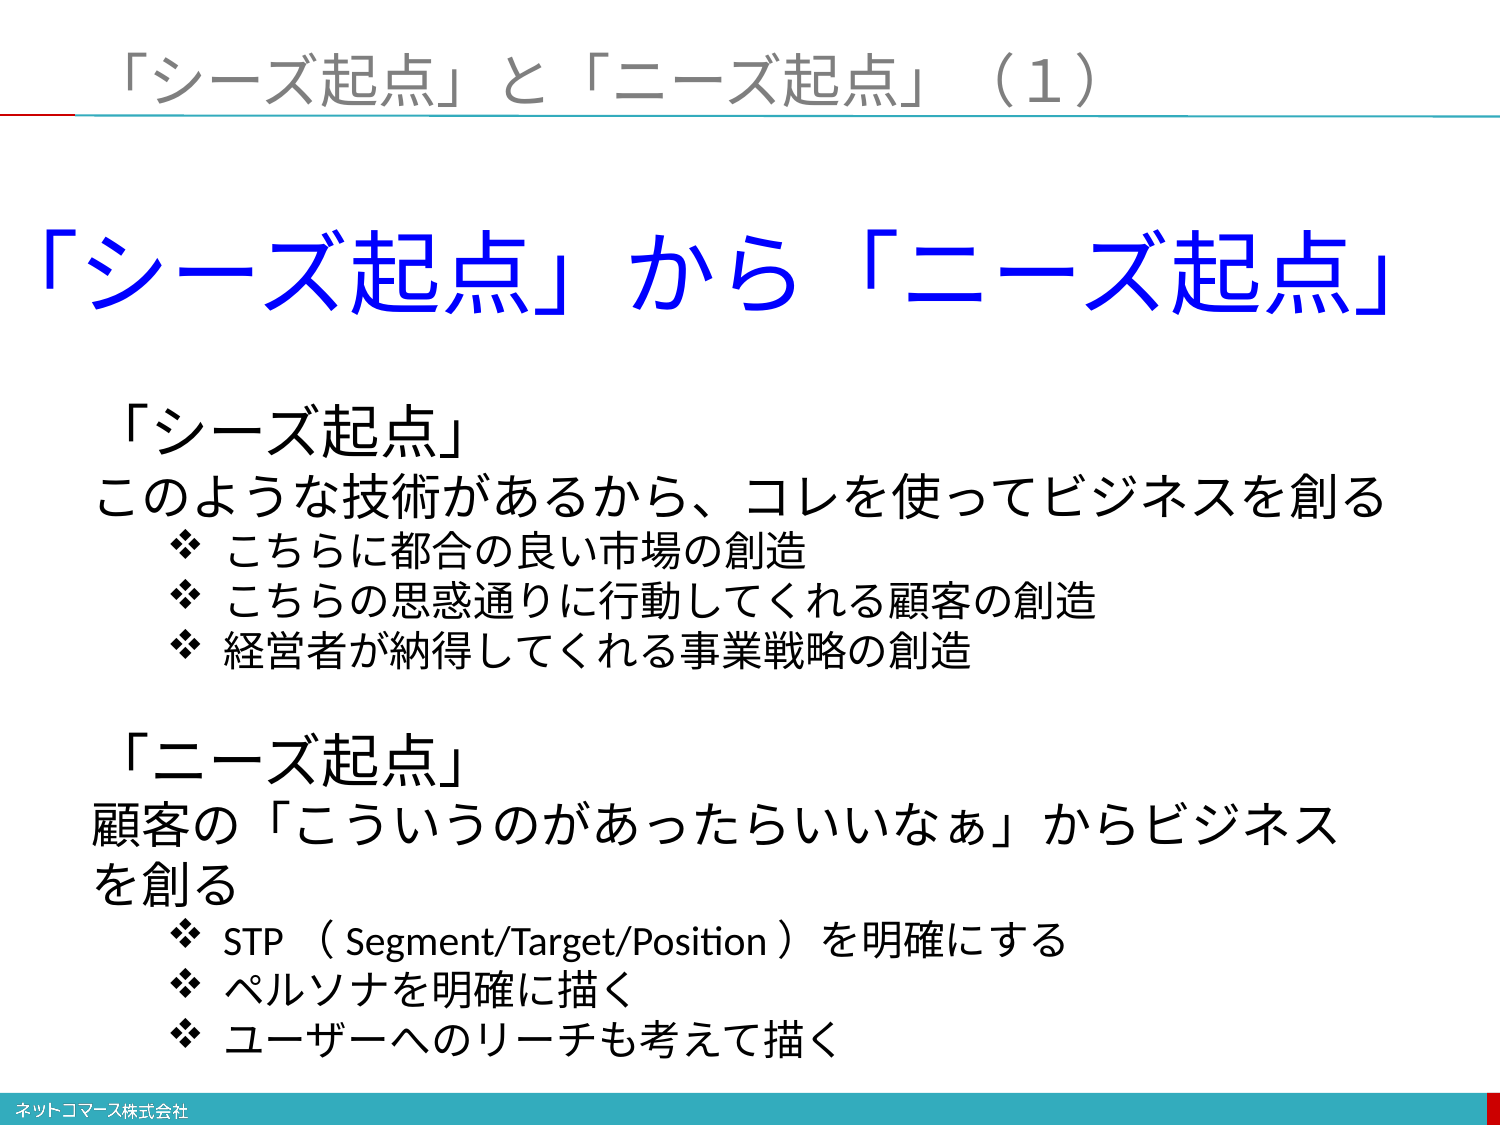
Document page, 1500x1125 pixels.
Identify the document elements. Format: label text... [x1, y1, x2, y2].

text_box 「シーズ起点」から「ニーズ起点」 [0, 208, 1461, 333]
text_box 「ニーズ起点」 顧客の「こういうのがあったらいいなぁ」からビジネスを創る STP（Segment/Target/Position）を明確にする ペルソナを明確に描く ユーザーへのリーチも考えて描く [77, 716, 1407, 1072]
picture [16, 1101, 188, 1120]
text_box 「シーズ起点」 このような技術があるから、コレを使ってビジネスを創る こちらに都合の良い市場の創造 こちらの思惑通りに行動してくれる顧客の創造 経営者が納得してくれる事業戦略の創造 [77, 387, 1407, 683]
title 「シーズ起点」と「ニーズ起点」（１） [75, 45, 1500, 114]
